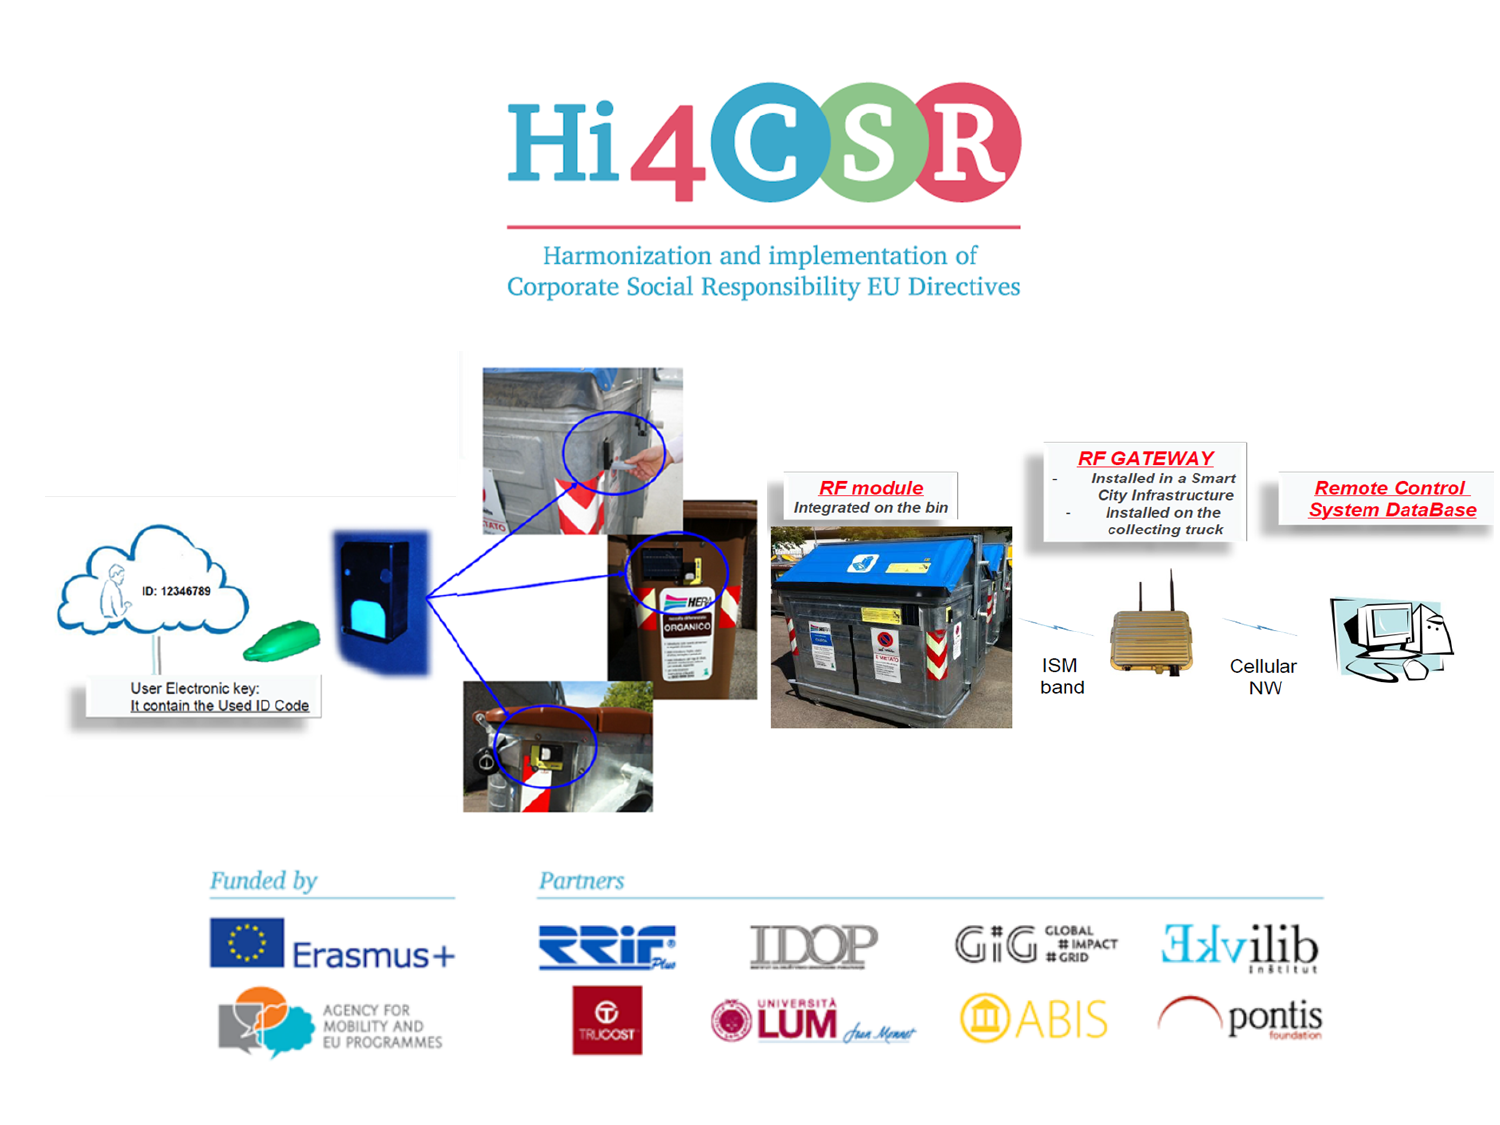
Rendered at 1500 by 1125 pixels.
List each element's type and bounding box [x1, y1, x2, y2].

picture [334, 3, 1186, 324]
picture [186, 840, 1337, 1110]
picture [45, 351, 763, 814]
picture [767, 430, 1494, 733]
